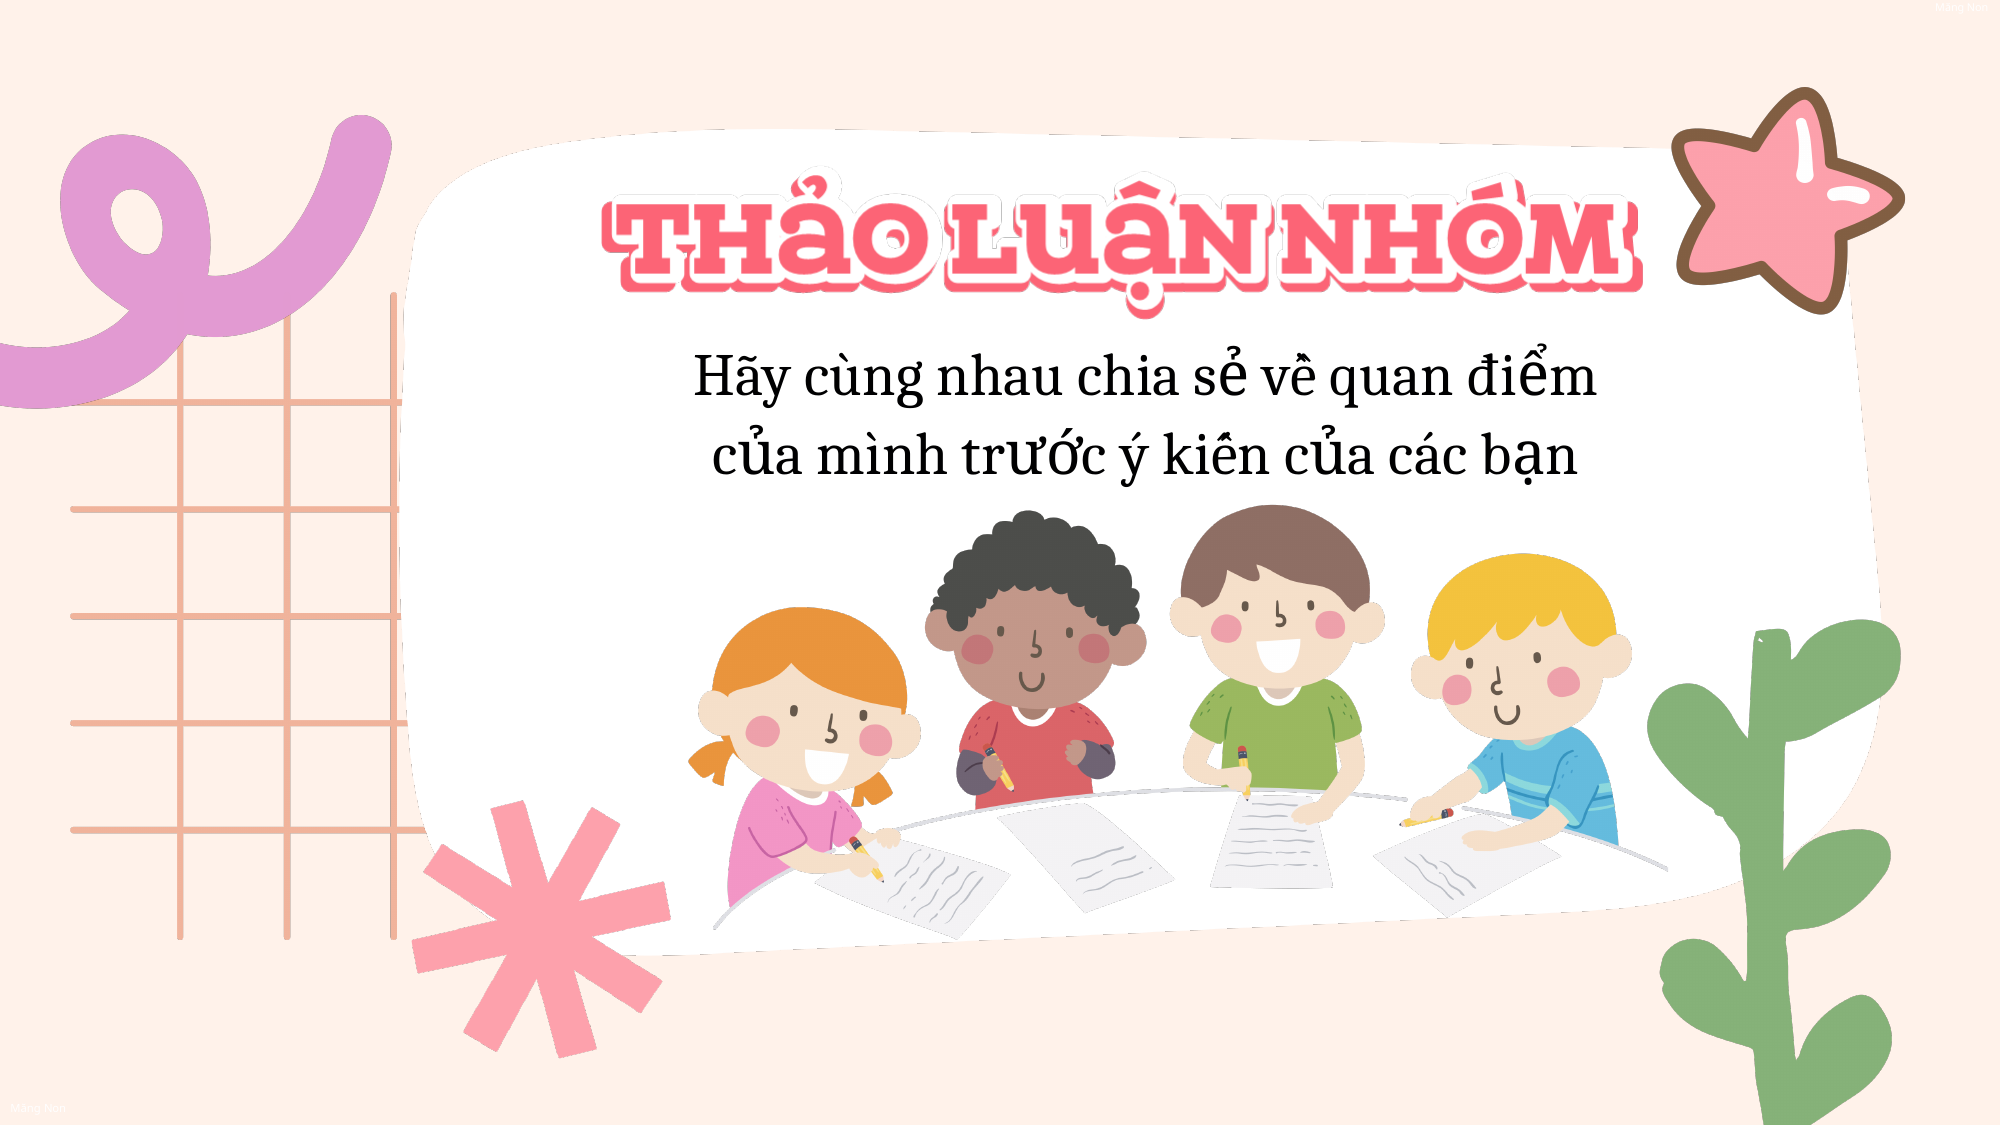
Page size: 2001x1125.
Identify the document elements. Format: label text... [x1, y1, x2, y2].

text_box [398, 127, 1888, 961]
text_box [686, 501, 1669, 940]
picture [523, 144, 1718, 356]
text_box [70, 292, 398, 940]
text_box [0, 112, 394, 410]
text_box Hãy cùng nhau chia sẻ về quan điểm của mình trước ý kiến của các bạn [670, 363, 1622, 487]
text_box [1668, 87, 1906, 315]
text_box [411, 799, 671, 1059]
text_box [1643, 615, 1901, 1125]
